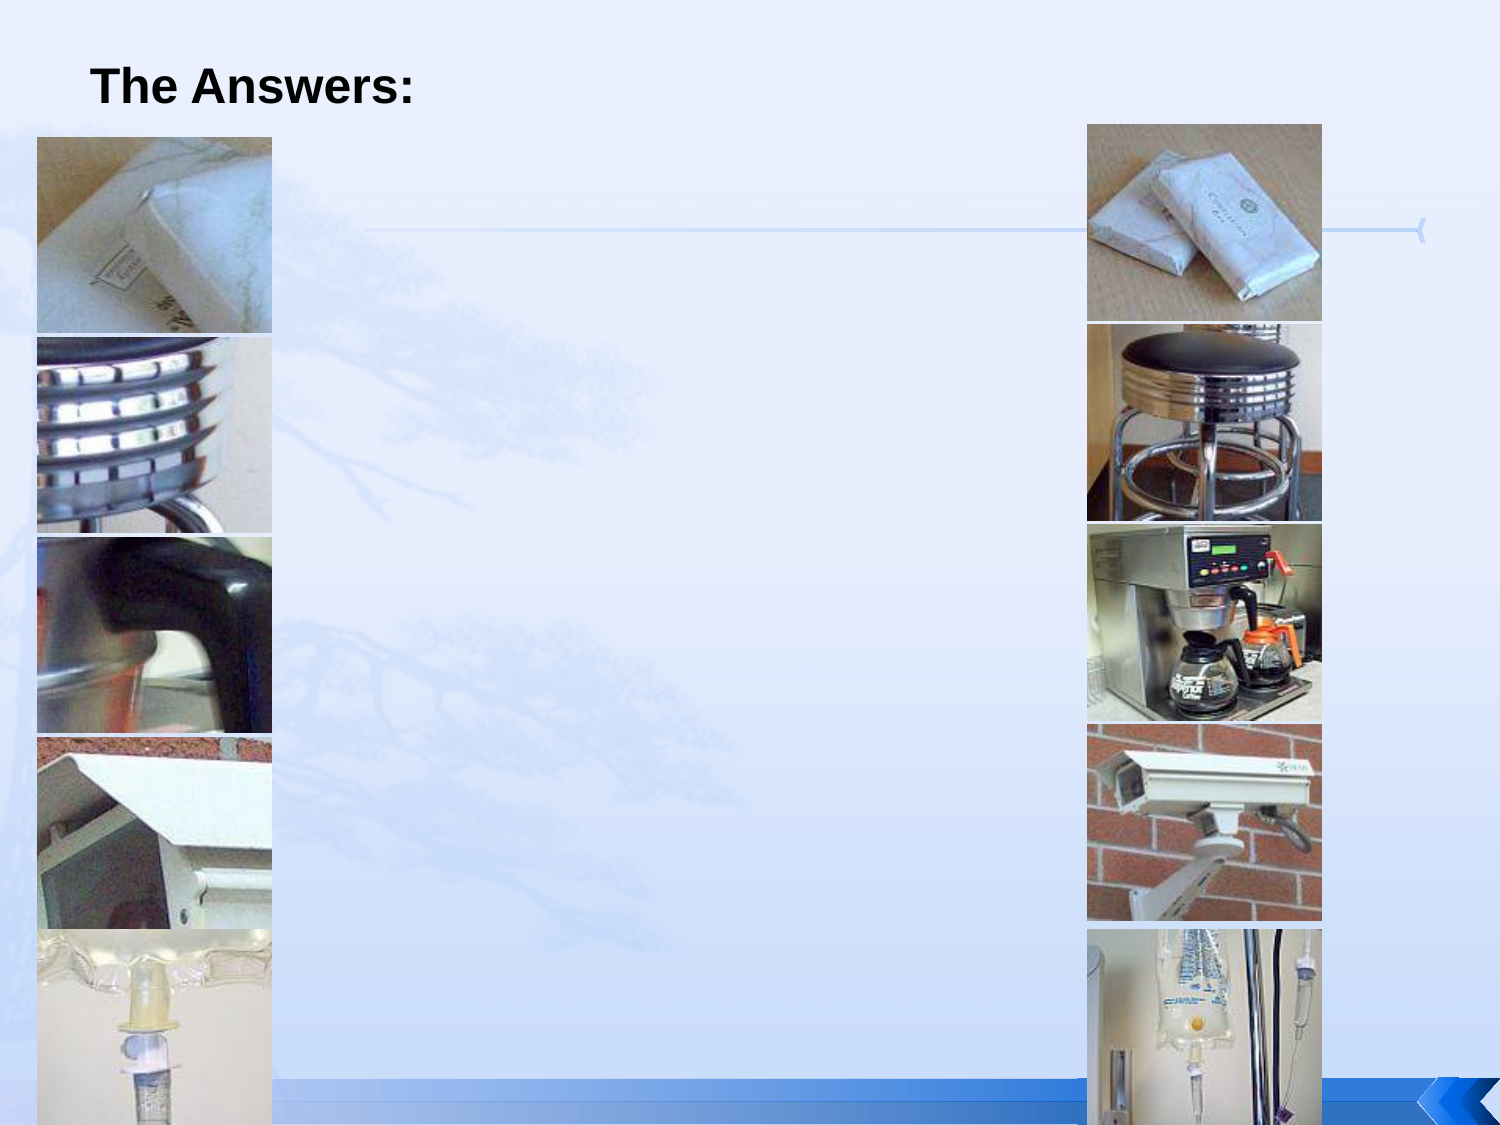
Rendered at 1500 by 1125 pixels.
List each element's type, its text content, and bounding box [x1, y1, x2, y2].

picture [1086, 724, 1323, 921]
picture [36, 336, 273, 534]
picture [36, 136, 273, 334]
picture [36, 536, 273, 734]
title The Answers: [75, 24, 1425, 143]
picture [1086, 124, 1323, 321]
picture [1086, 524, 1323, 721]
picture [36, 736, 273, 1125]
picture [1086, 324, 1323, 521]
picture [1086, 929, 1323, 1125]
